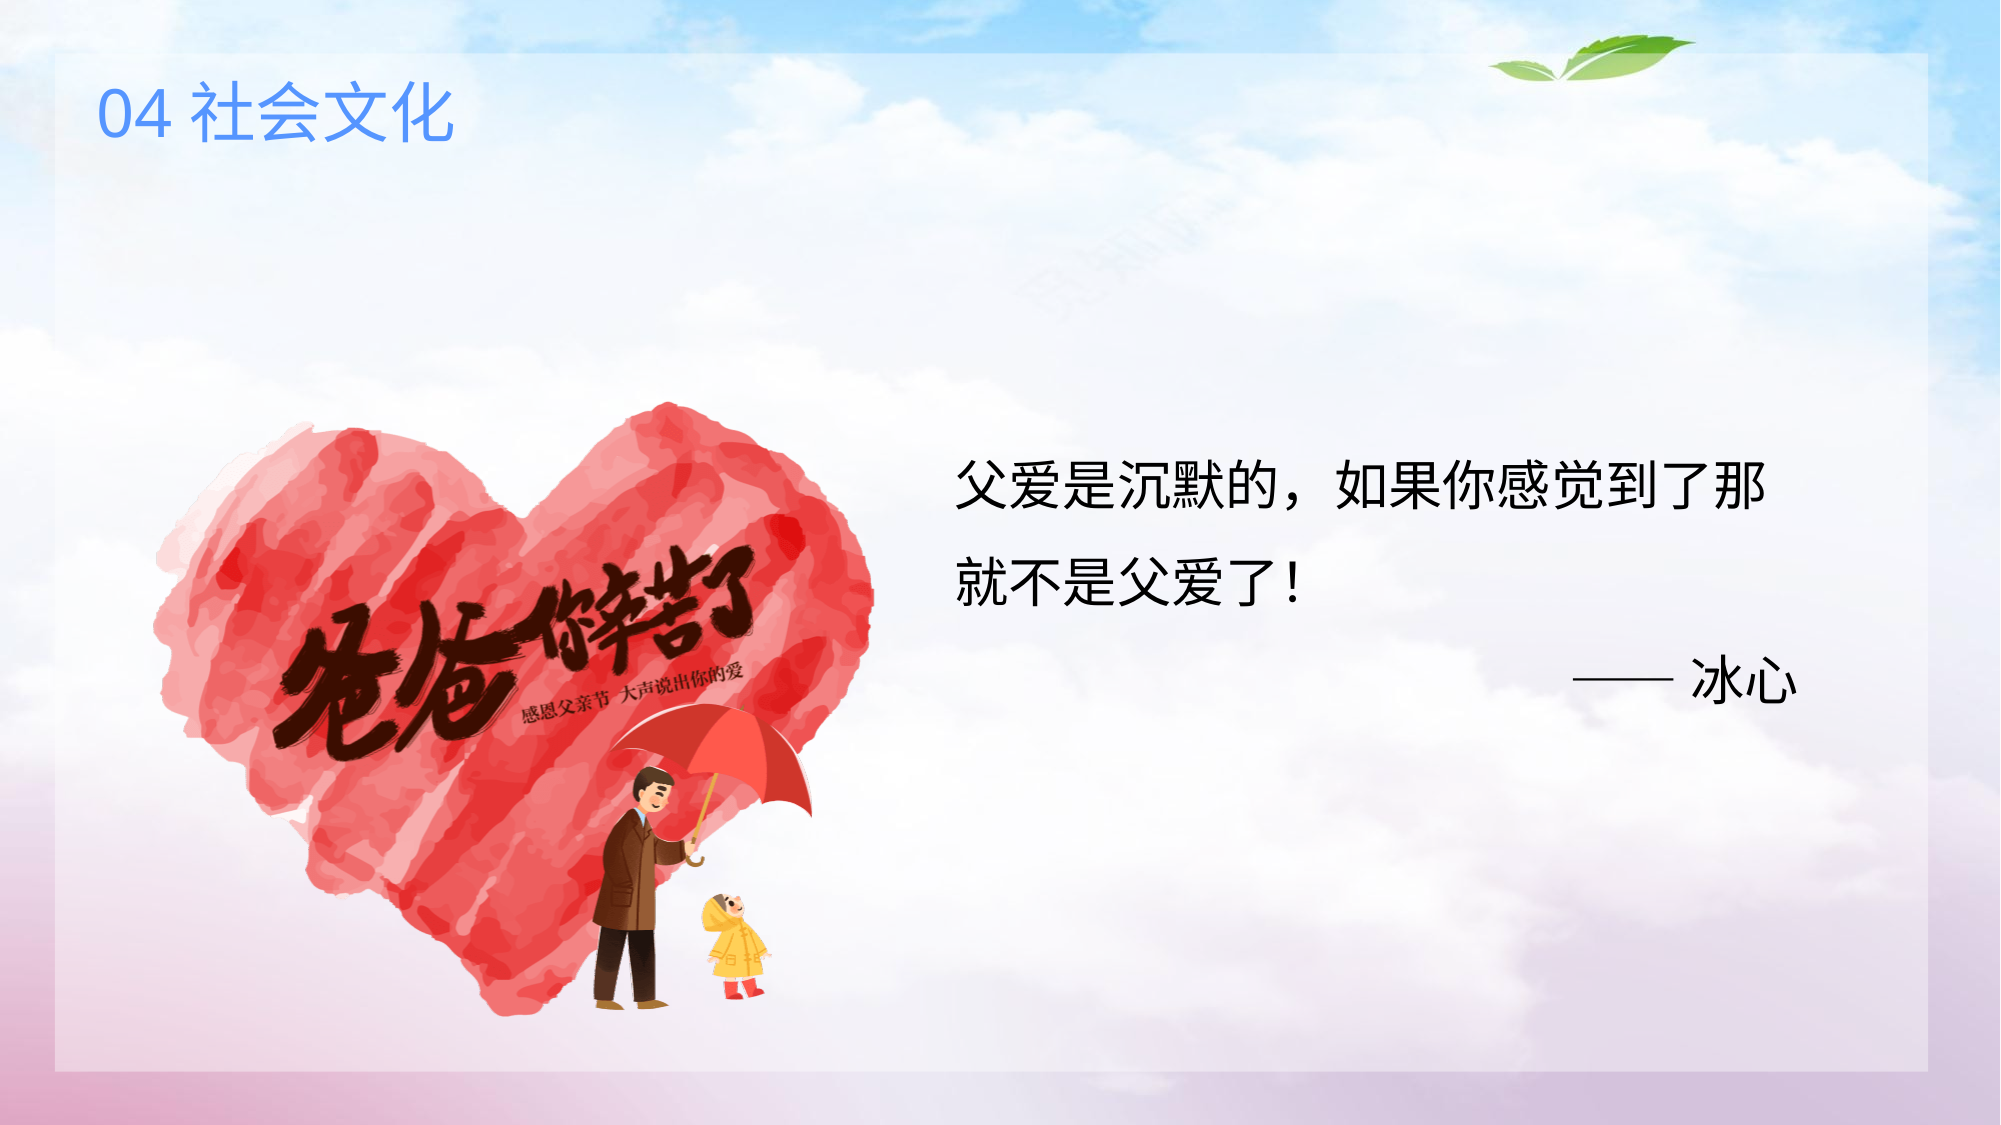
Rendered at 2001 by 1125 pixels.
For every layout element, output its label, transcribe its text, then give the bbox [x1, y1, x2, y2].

text_box 04社会文化 [81, 63, 471, 159]
text_box 父爱是沉默的，如果你感觉到了那就不是父爱了！ ——冰心 [1094, 411, 1814, 719]
text_box [54, 52, 1929, 1073]
picture [0, 0, 2001, 1125]
